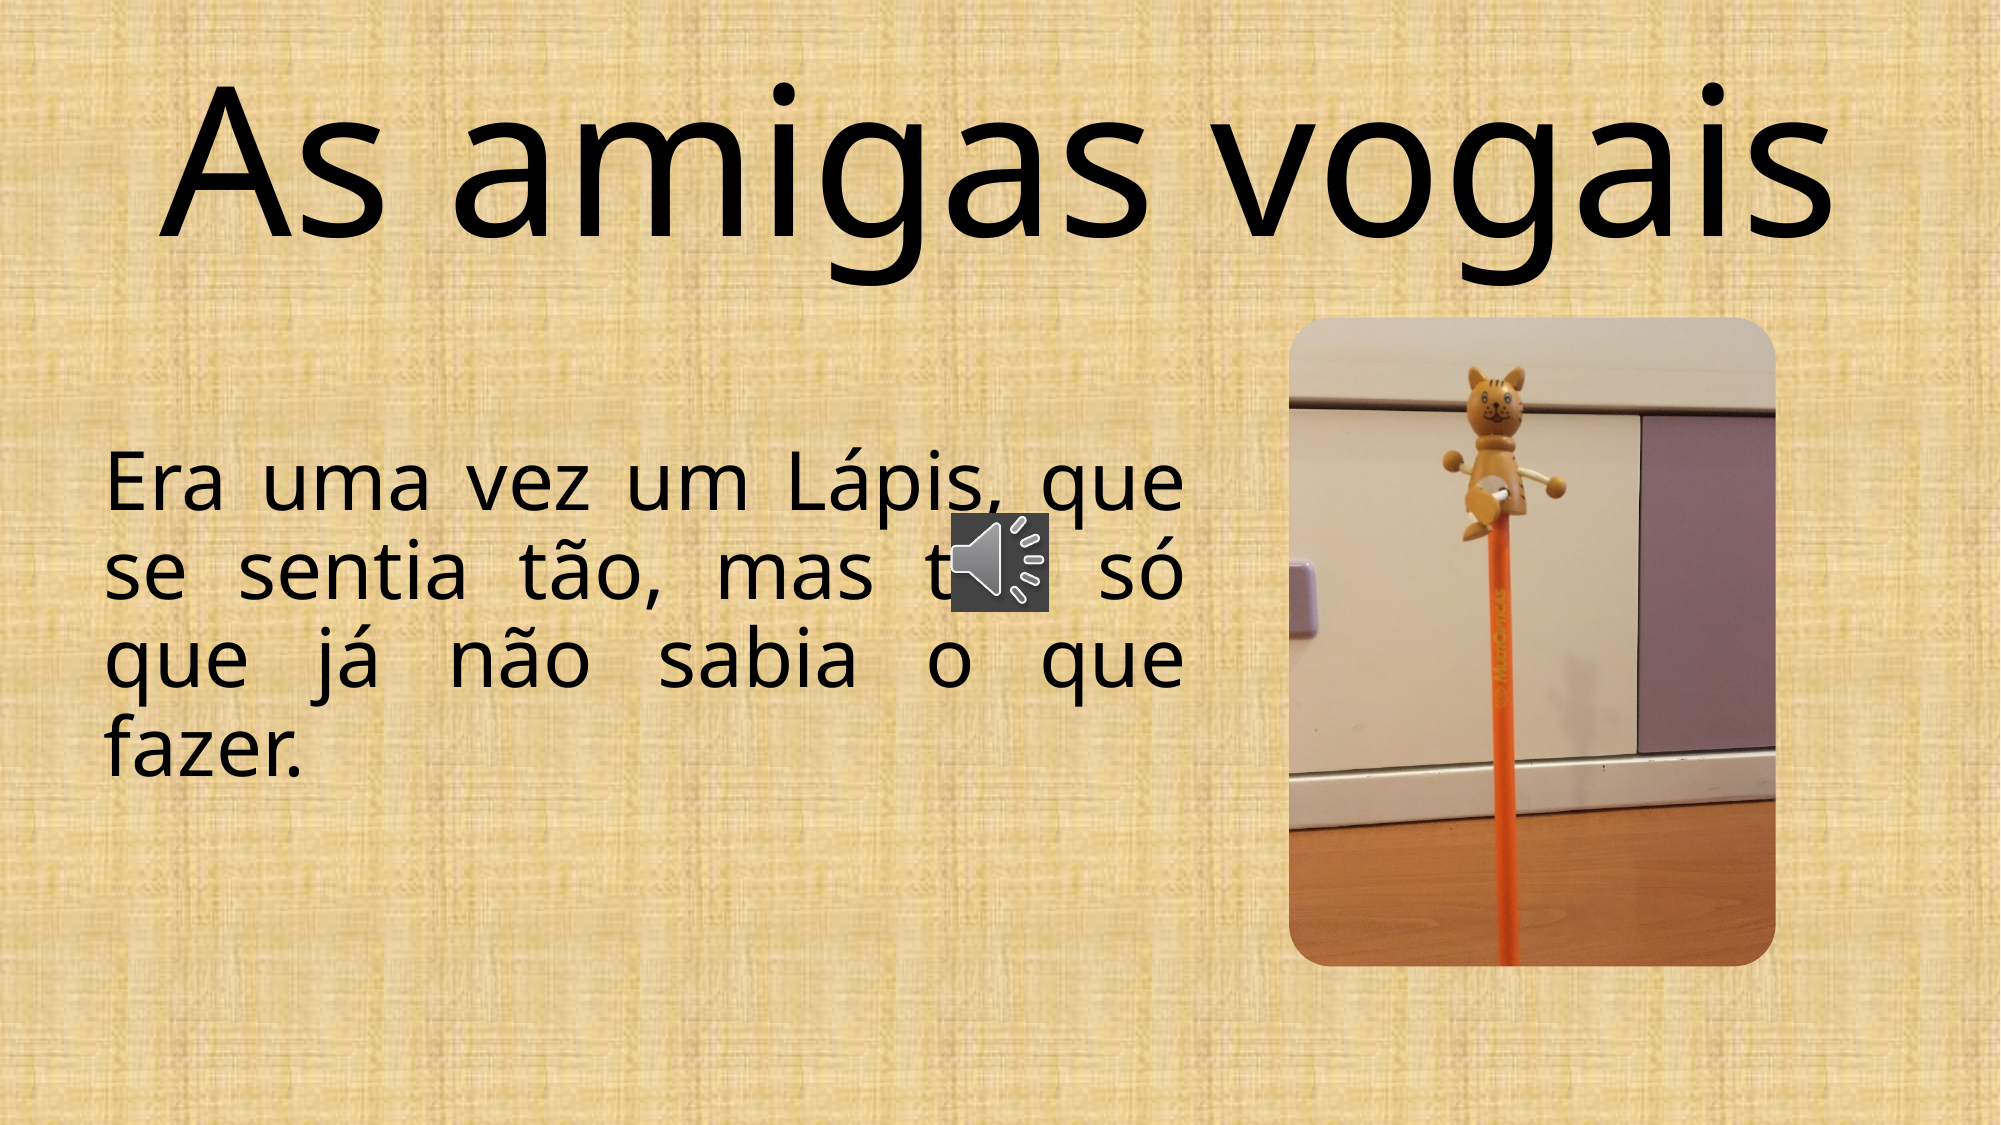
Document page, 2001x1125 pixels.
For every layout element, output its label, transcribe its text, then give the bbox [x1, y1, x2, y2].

picture [0, 0, 2001, 1125]
title As amigas vogais [137, 59, 1863, 278]
list Era uma vez um Lápis, que se sentia tão, mas tão só que já não sabia o que fazer. [88, 432, 1204, 806]
